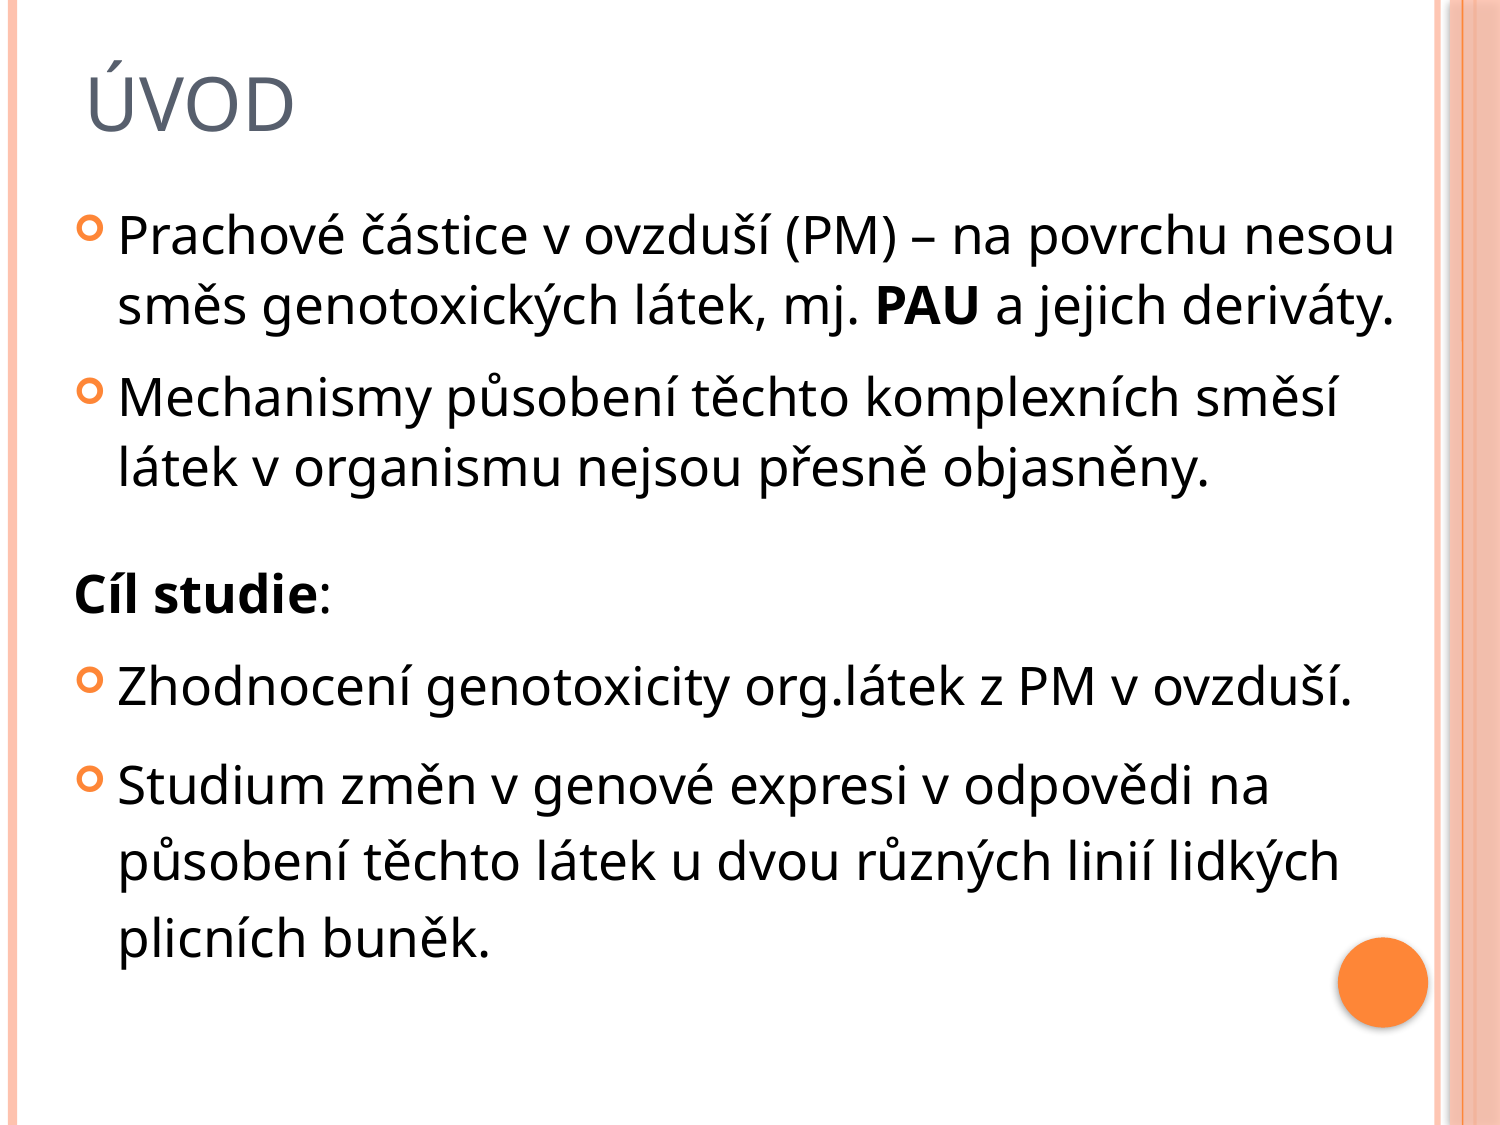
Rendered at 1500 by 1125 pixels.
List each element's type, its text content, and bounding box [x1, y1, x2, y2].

list Prachové částice v ovzduší (PM) – na povrchu nesou směs genotoxických látek, mj. PAU a jejich deriváty. Mechanismy působení těchto komplexních směsí látek v organismu nejsou přesně objasněny. Cíl studie: Zhodnocení genotoxicity org.látek z PM v ovzduší. Studium změn v genové expresi v odpovědi na působení těchto látek u dvou různých linií lidkých plicních buněk. [58, 187, 1426, 1079]
title Úvod [70, 23, 1296, 155]
